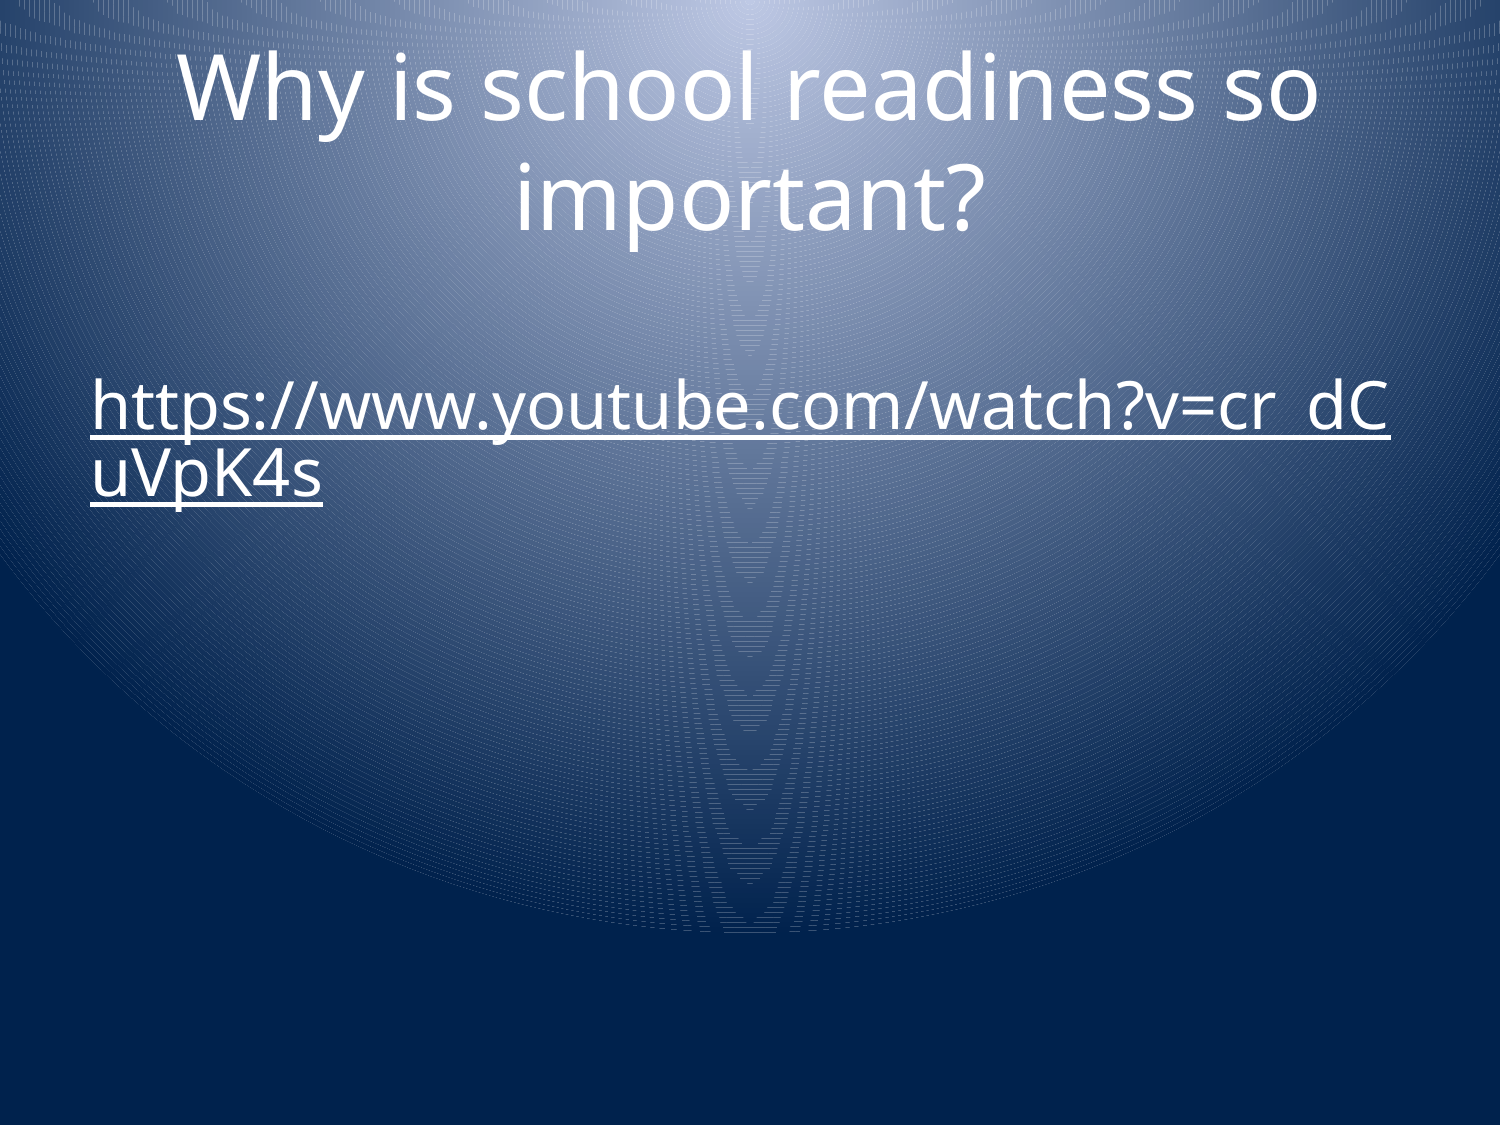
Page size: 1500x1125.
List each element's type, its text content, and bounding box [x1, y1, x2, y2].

title Why is school readiness so important? [75, 45, 1425, 233]
list https://www.youtube.com/watch?v=cr_dCuVpK4s [75, 262, 1425, 1005]
